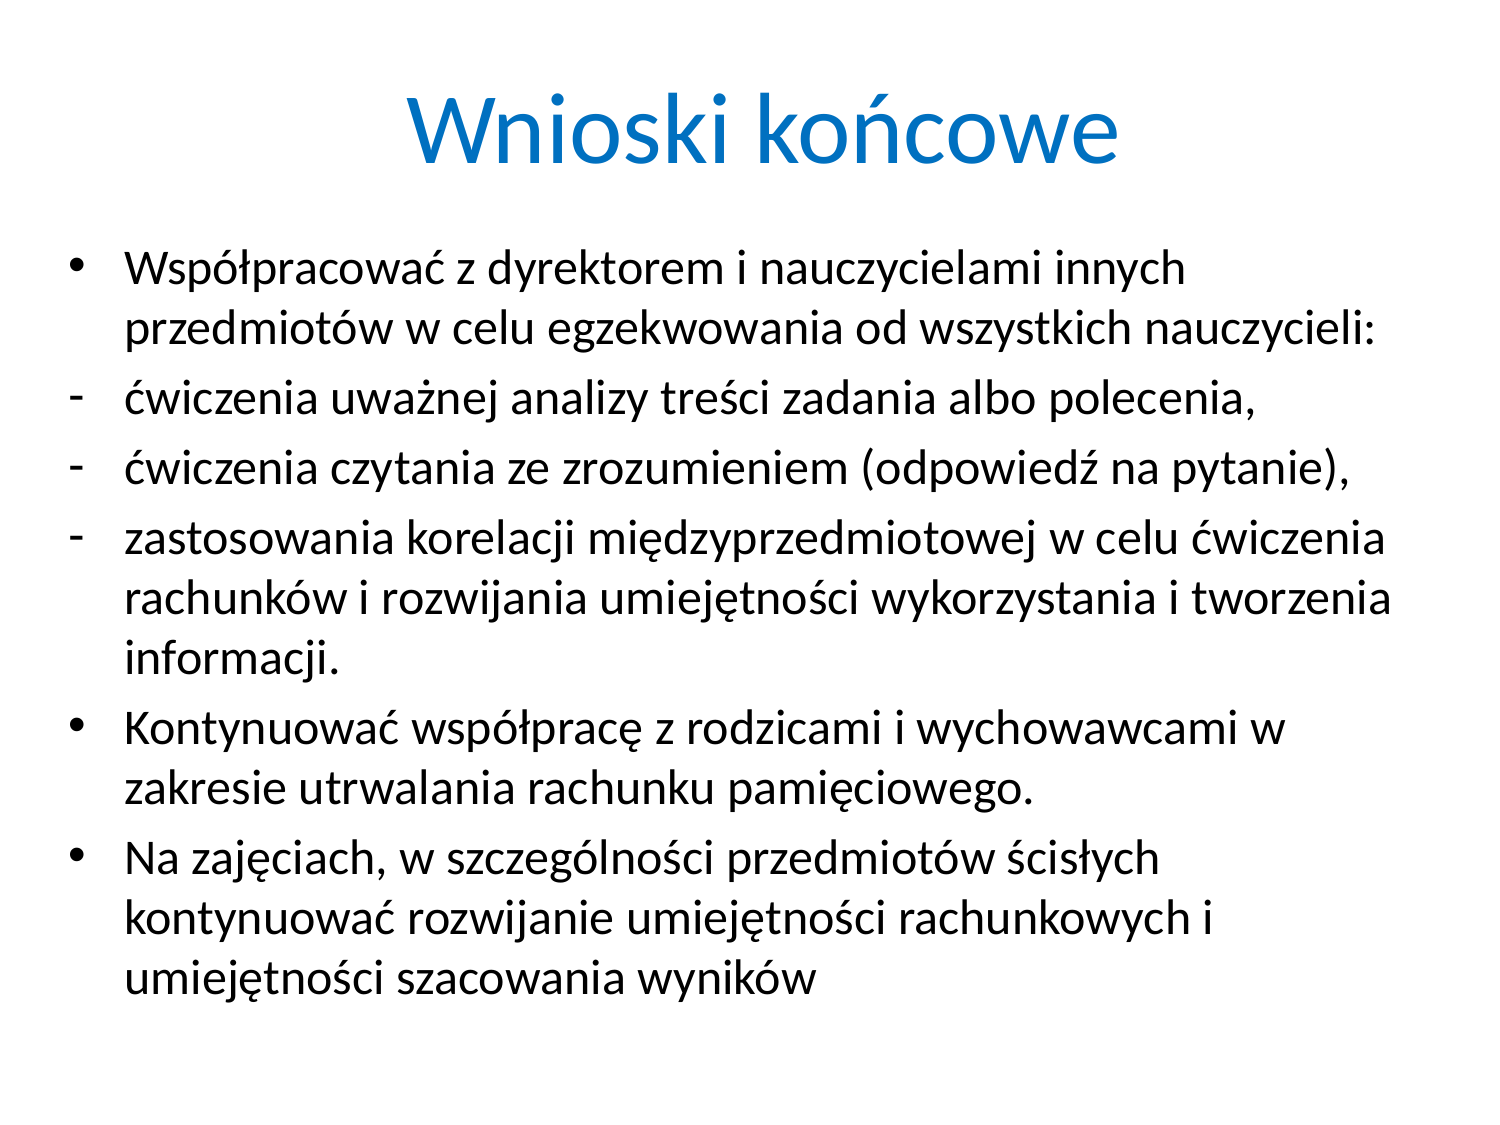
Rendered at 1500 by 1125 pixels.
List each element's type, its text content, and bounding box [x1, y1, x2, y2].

list Współpracować z dyrektorem i nauczycielami innych przedmiotów w celu egzekwowania od wszystkich nauczycieli: ćwiczenia uważnej analizy treści zadania albo polecenia, ćwiczenia czytania ze zrozumieniem (odpowiedź na pytanie), zastosowania korelacji międzyprzedmiotowej w celu ćwiczenia rachunków i rozwijania umiejętności wykorzystania i tworzenia informacji. Kontynuować współpracę z rodzicami i wychowawcami w zakresie utrwalania rachunku pamięciowego. Na zajęciach, w szczególności przedmiotów ścisłych kontynuować rozwijanie umiejętności rachunkowych i umiejętności szacowania wyników [53, 226, 1425, 870]
title Wnioski końcowe [88, 54, 1439, 192]
